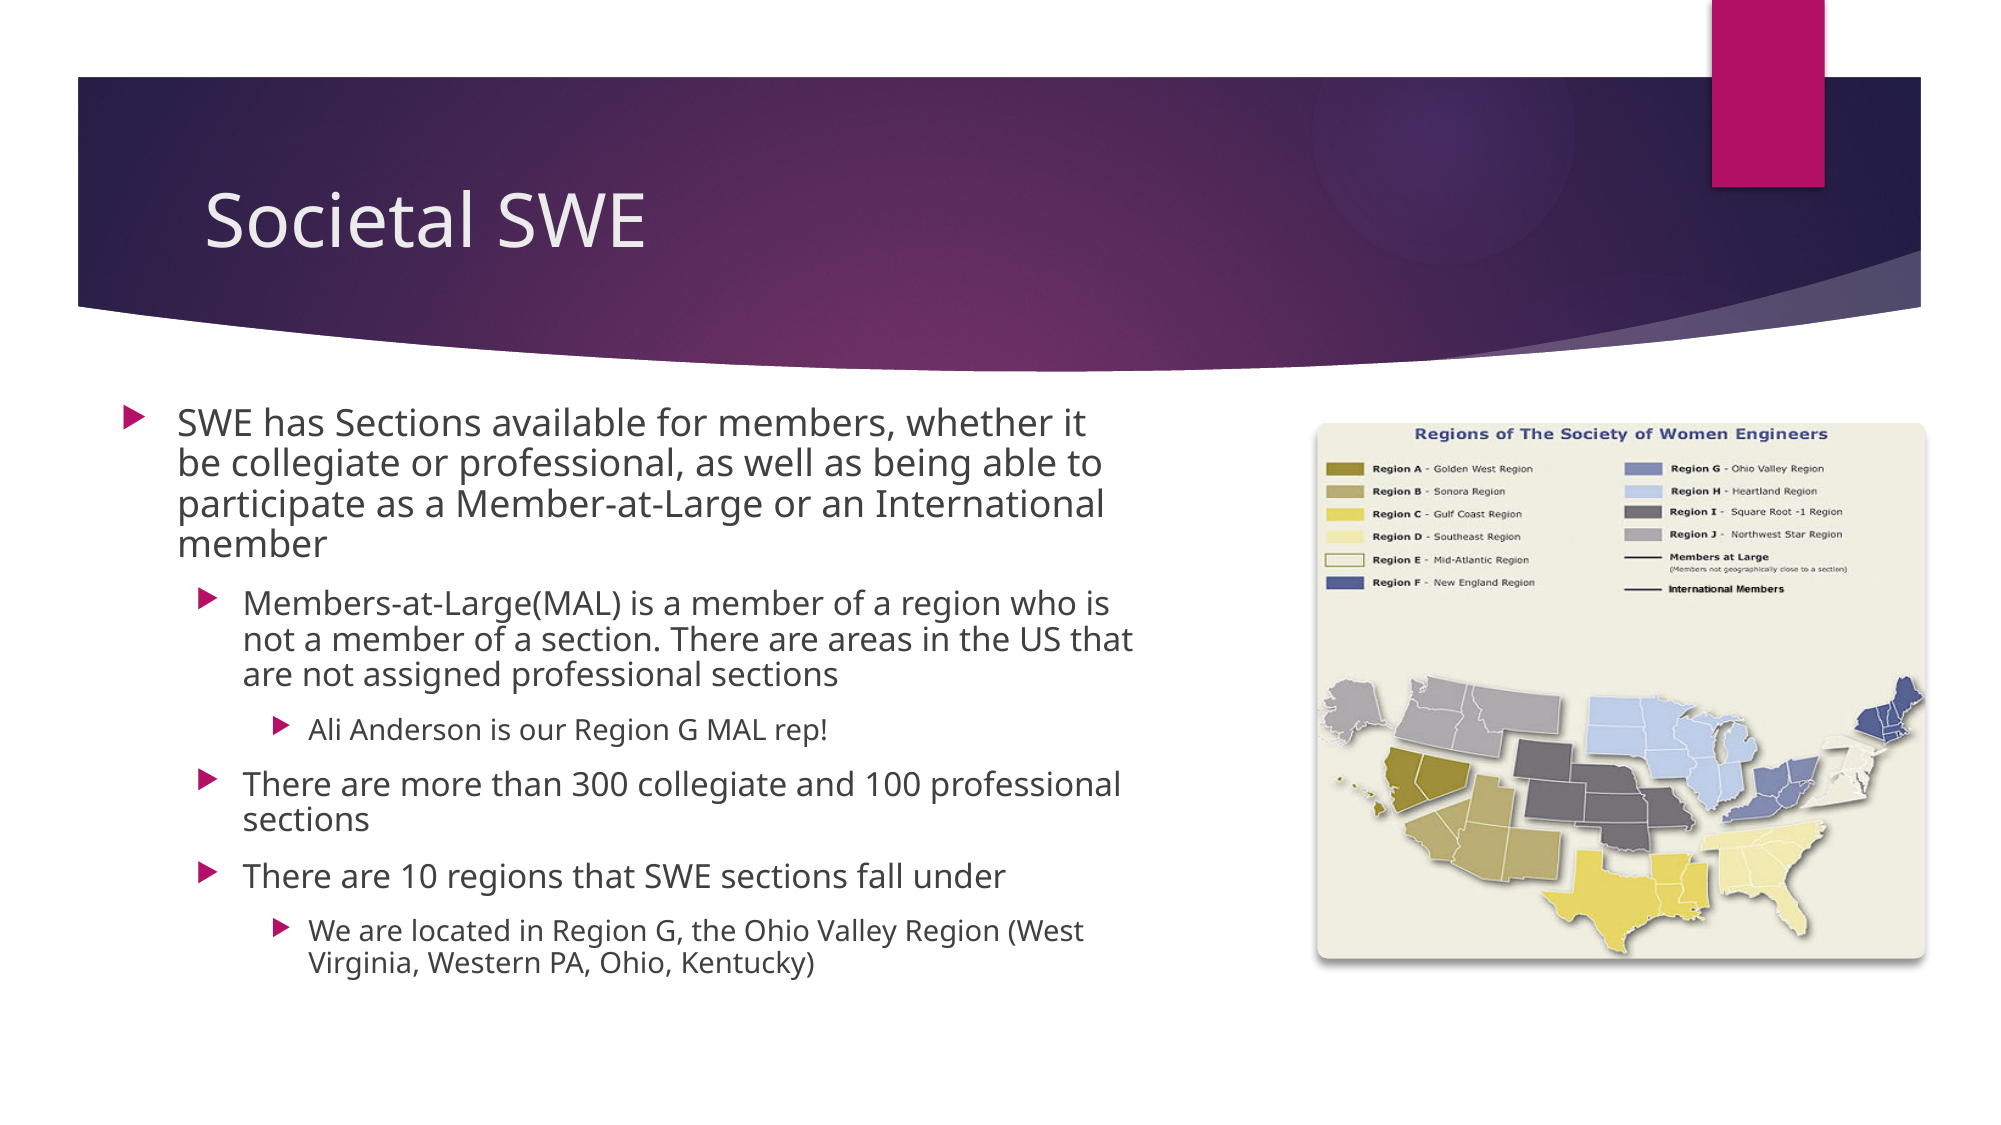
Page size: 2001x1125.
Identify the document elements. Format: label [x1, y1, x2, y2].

picture [1317, 421, 1926, 959]
text_box [0, 0, 2000, 1125]
